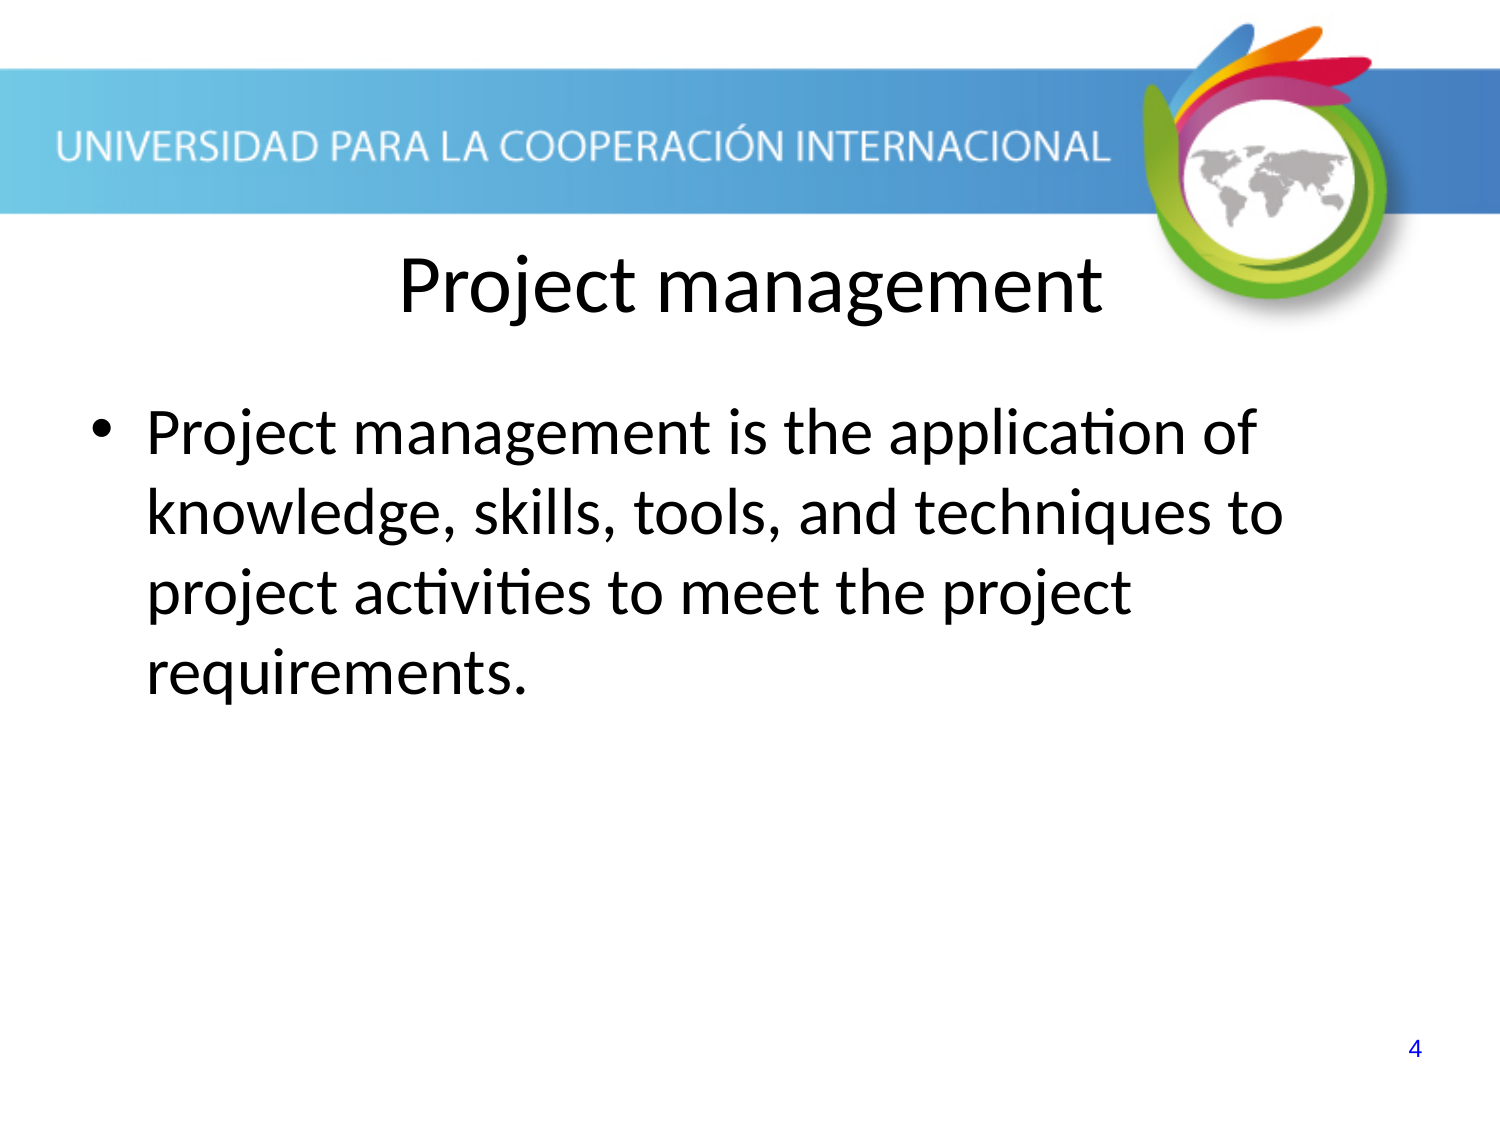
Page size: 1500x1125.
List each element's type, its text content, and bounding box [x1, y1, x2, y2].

text_box 4 [1224, 1024, 1438, 1100]
list Project management is the application of knowledge, skills, tools, and techniques to project activities to meet the project requirements. [74, 379, 1426, 1036]
picture [0, 0, 1500, 1125]
title Project management [76, 196, 1428, 362]
